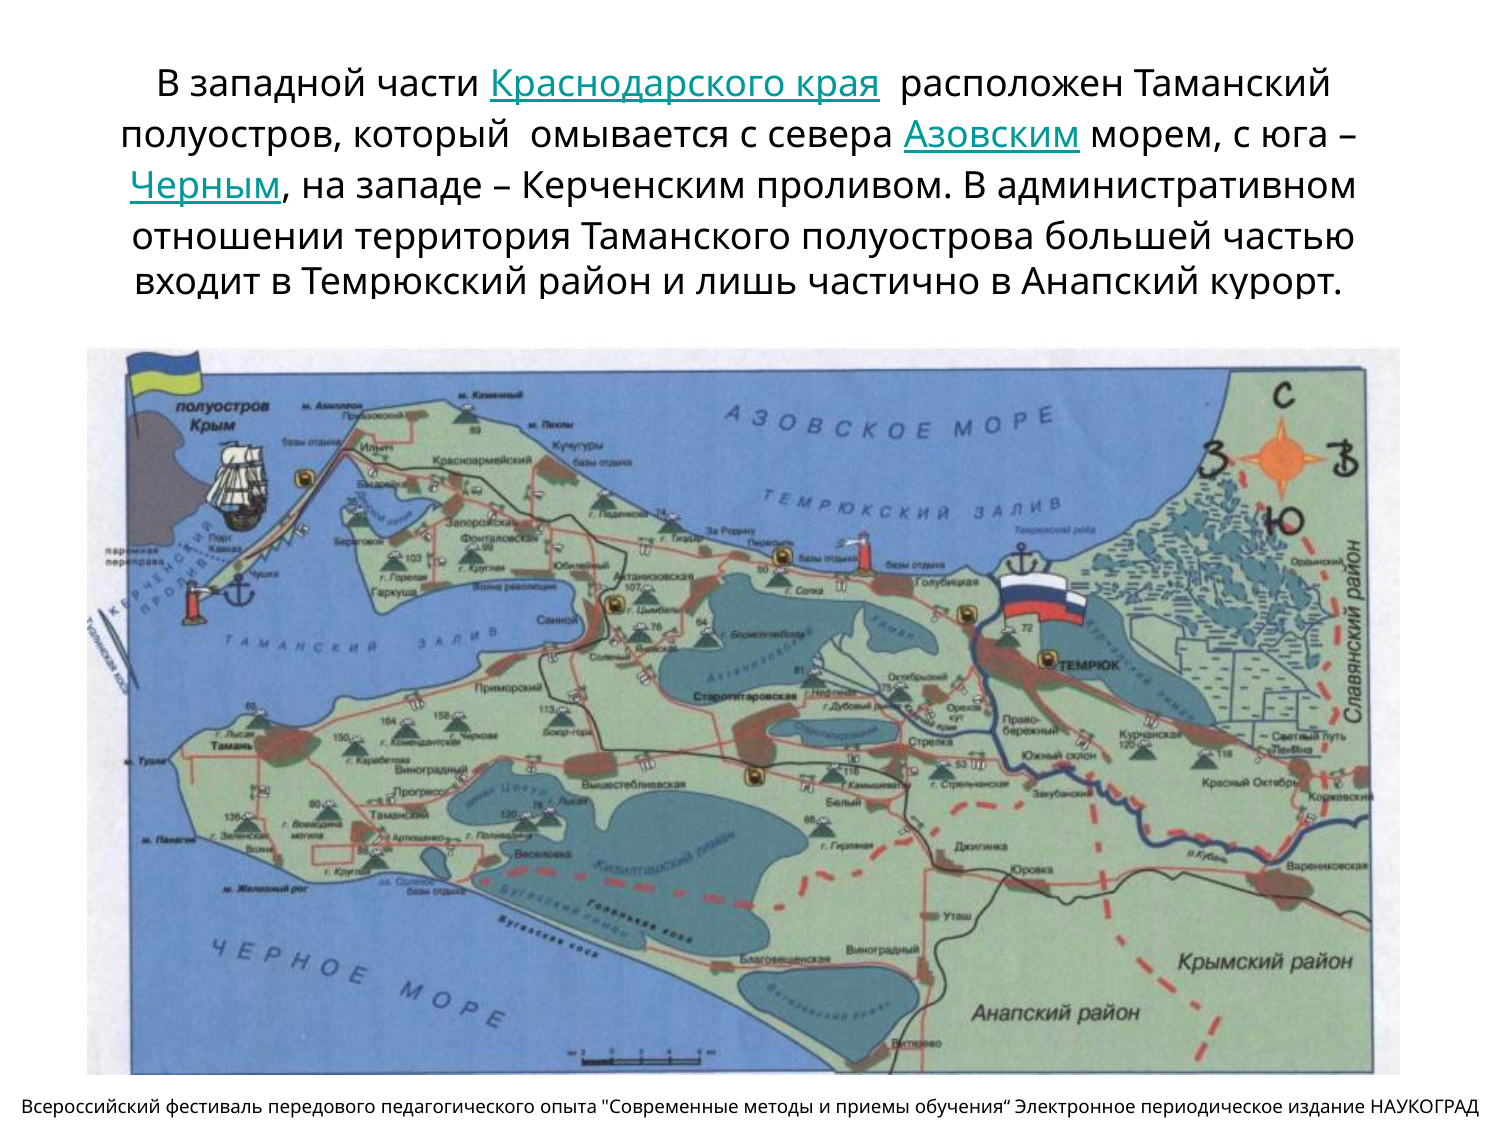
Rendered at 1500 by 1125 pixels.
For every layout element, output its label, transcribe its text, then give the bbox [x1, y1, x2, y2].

text_box В западной части Краснодарского края расположен Таманский полуостров, который омывается с севера Азовским морем, с юга – Черным, на западе – Керченским проливом. В административном отношении территория Таманского полуострова большей частью входит в Темрюкский район и лишь частично в Анапский курорт. [50, 51, 1438, 309]
picture [87, 299, 1401, 1076]
text_box Всероссийский фестиваль передового педагогического опыта "Современные методы и приемы обучения“ Электронное периодическое издание НАУКОГРАД [0, 1087, 1500, 1125]
